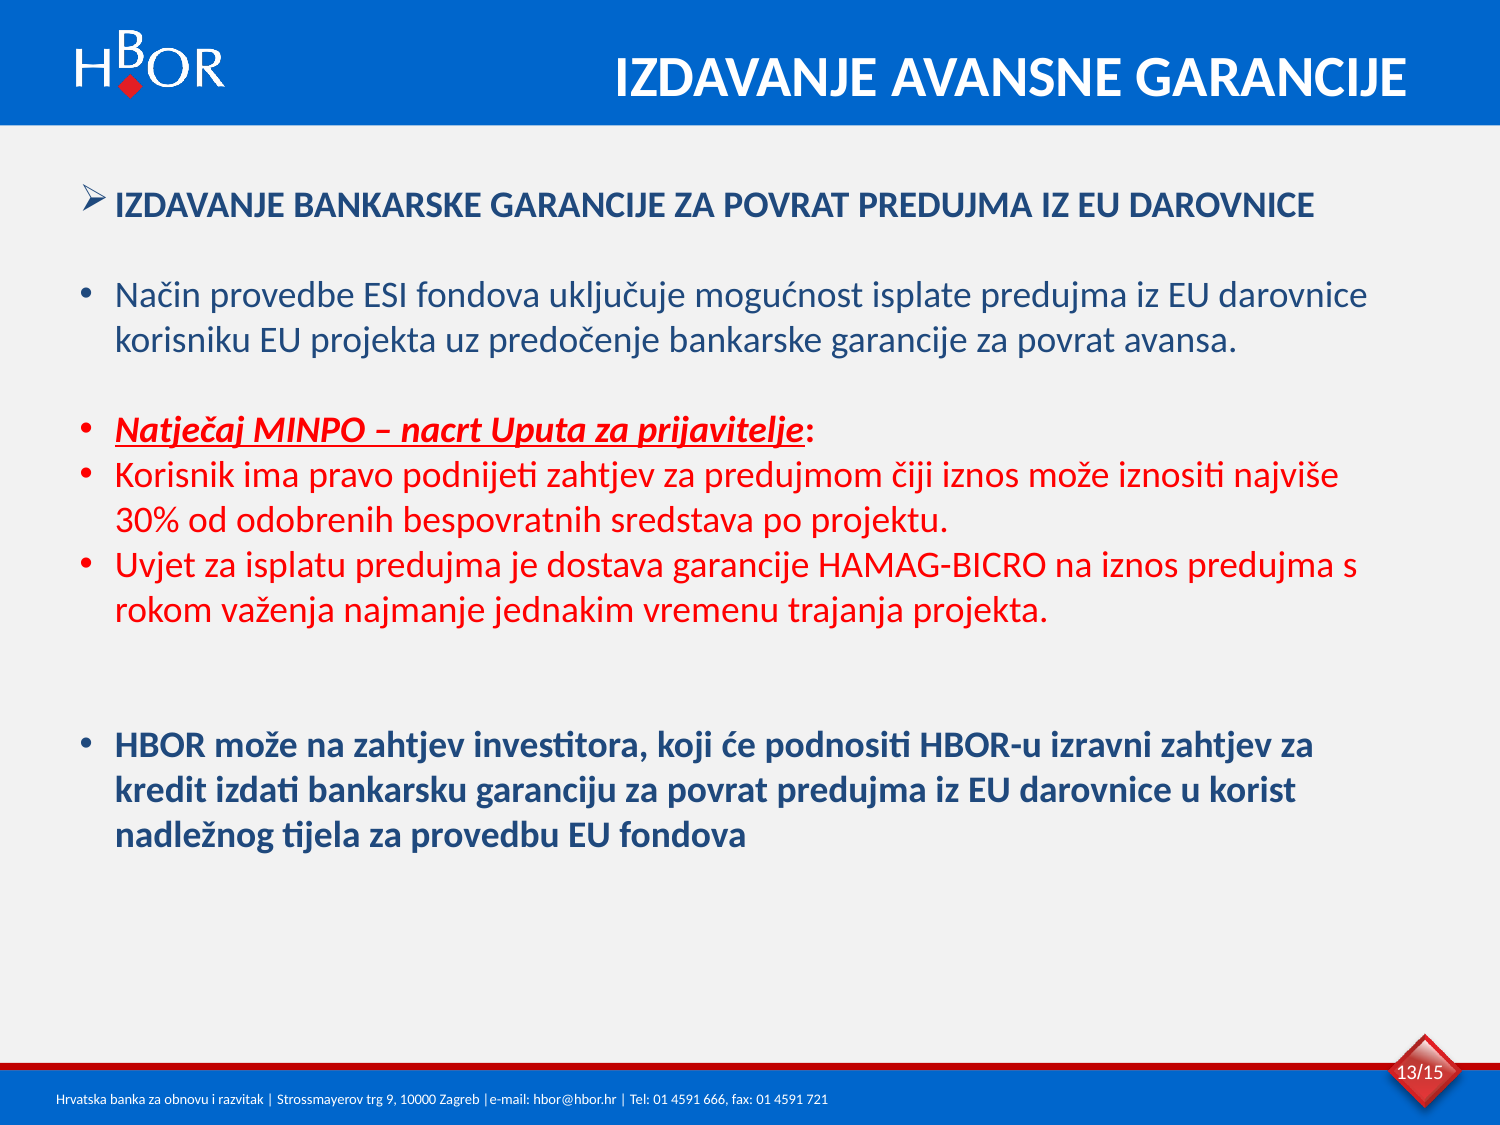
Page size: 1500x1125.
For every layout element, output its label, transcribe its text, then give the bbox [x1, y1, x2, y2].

text_box 13/15 [1120, 1051, 1459, 1112]
picture [1387, 1033, 1462, 1108]
list IZDAVANJE AVANSNE GARANCIJE [312, 31, 1424, 102]
picture [76, 30, 225, 99]
text_box IZDAVANJE BANKARSKE GARANCIJE ZA POVRAT PREDUJMA IZ EU DAROVNICE Način provedbe ESI fondova uključuje mogućnost isplate predujma iz EU darovnice korisniku EU projekta uz predočenje bankarske garancije za povrat avansa. Natječaj MINPO – nacrt Uputa za prijavitelje: Korisnik ima pravo podnijeti zahtjev za predujmom čiji iznos može iznositi najviše 30% od odobrenih bespovratnih sredstava po projektu. Uvjet za isplatu predujma je dostava garancije HAMAG-BICRO na iznos predujma s rokom važenja najmanje jednakim vremenu trajanja projekta. HBOR može na zahtjev investitora, koji će podnositi HBOR-u izravni zahtjev za kredit izdati bankarsku garanciju za povrat predujma iz EU darovnice u korist nadležnog tijela za provedbu EU fondova [64, 172, 1400, 863]
